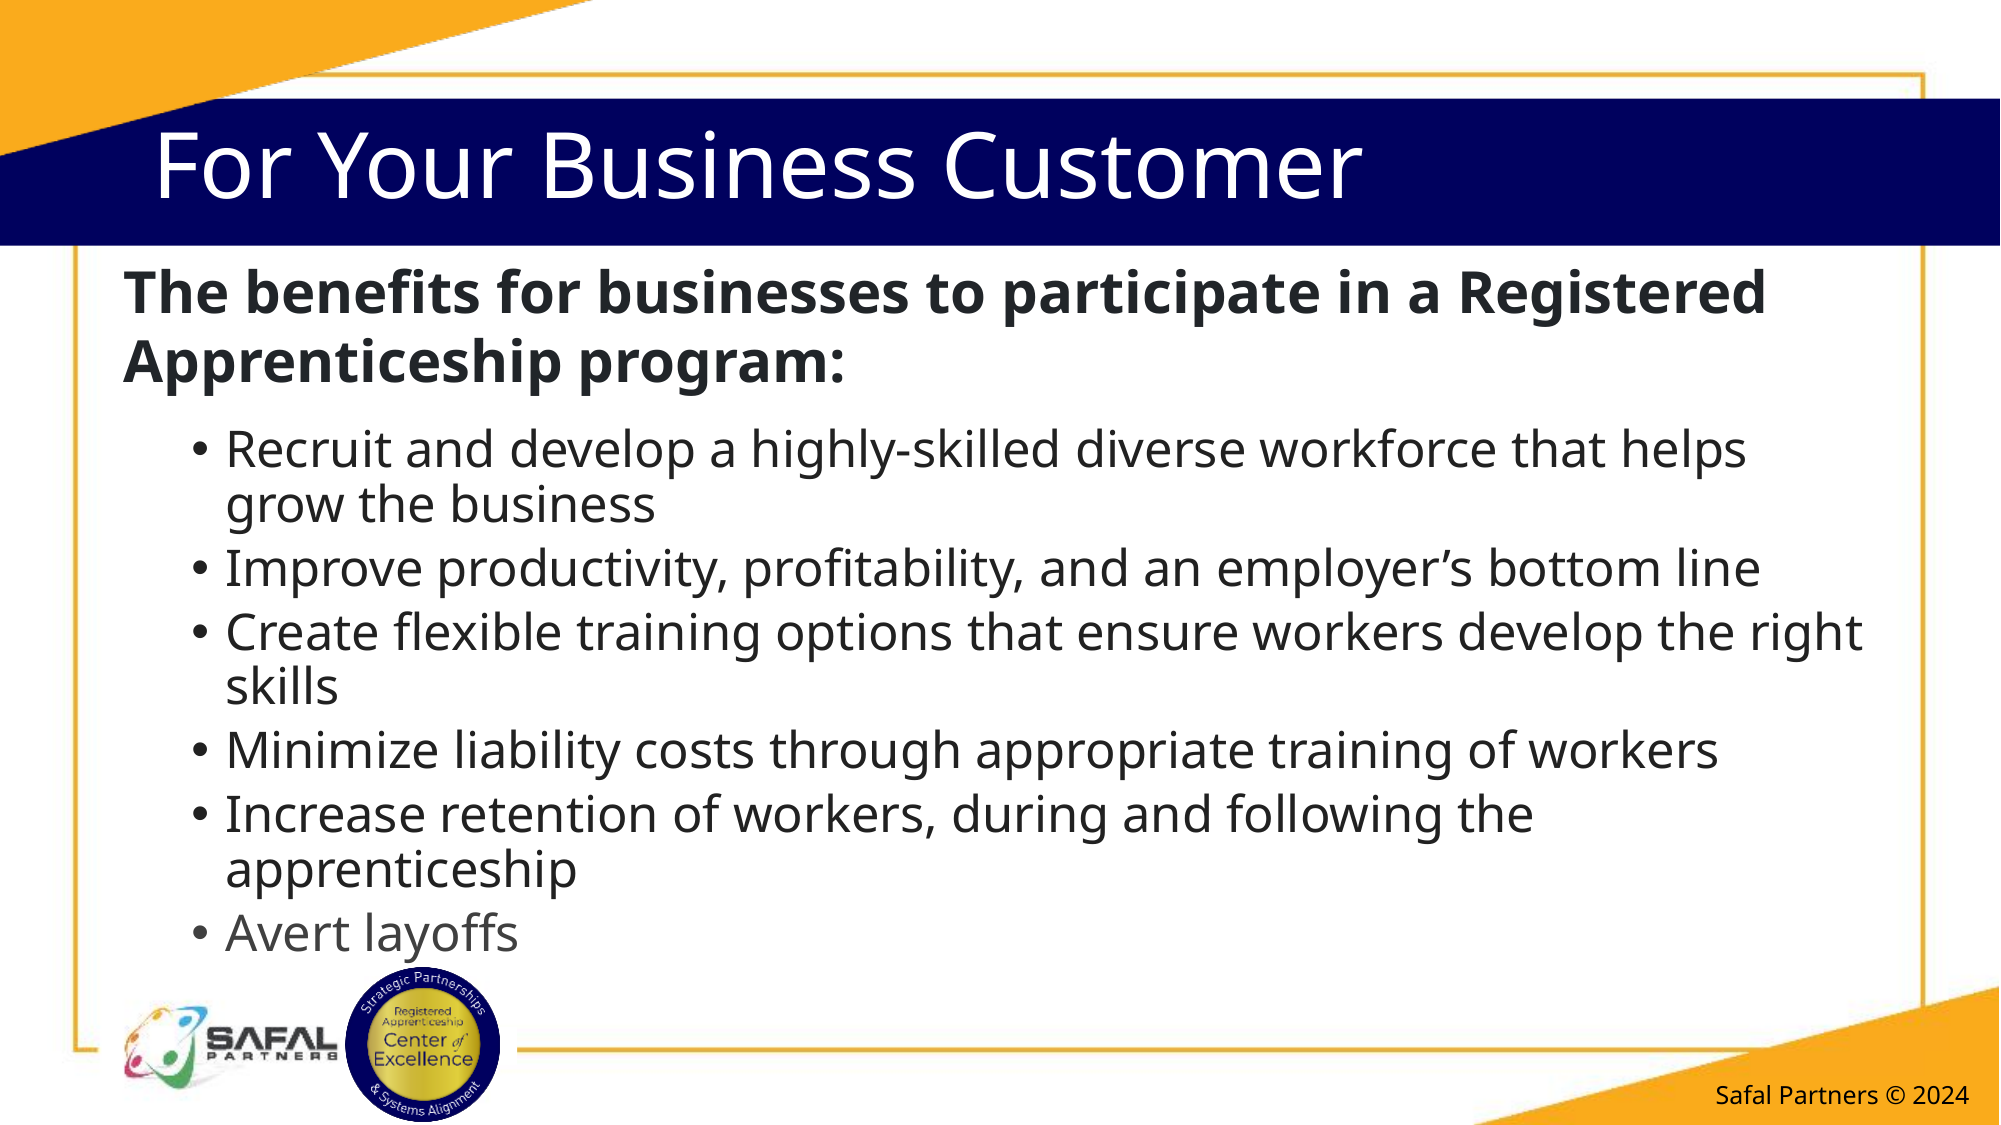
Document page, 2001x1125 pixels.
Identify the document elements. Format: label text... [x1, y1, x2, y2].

picture [0, 0, 2001, 1125]
title For Your Business Customer [137, 59, 1863, 247]
slide_number Safal Partners © 2024 [1439, 1065, 1985, 1125]
list The benefits for businesses to participate in a Registered Apprenticeship program: Recruit and develop a highly-skilled diverse workforce that helps grow the business Improve productivity, profitability, and an employer’s bottom line Create flexible training options that ensure workers develop the right skills Minimize liability costs through appropriate training of workers Increase retention of workers, during and following the apprenticeship Avert layoffs [108, 247, 1892, 984]
